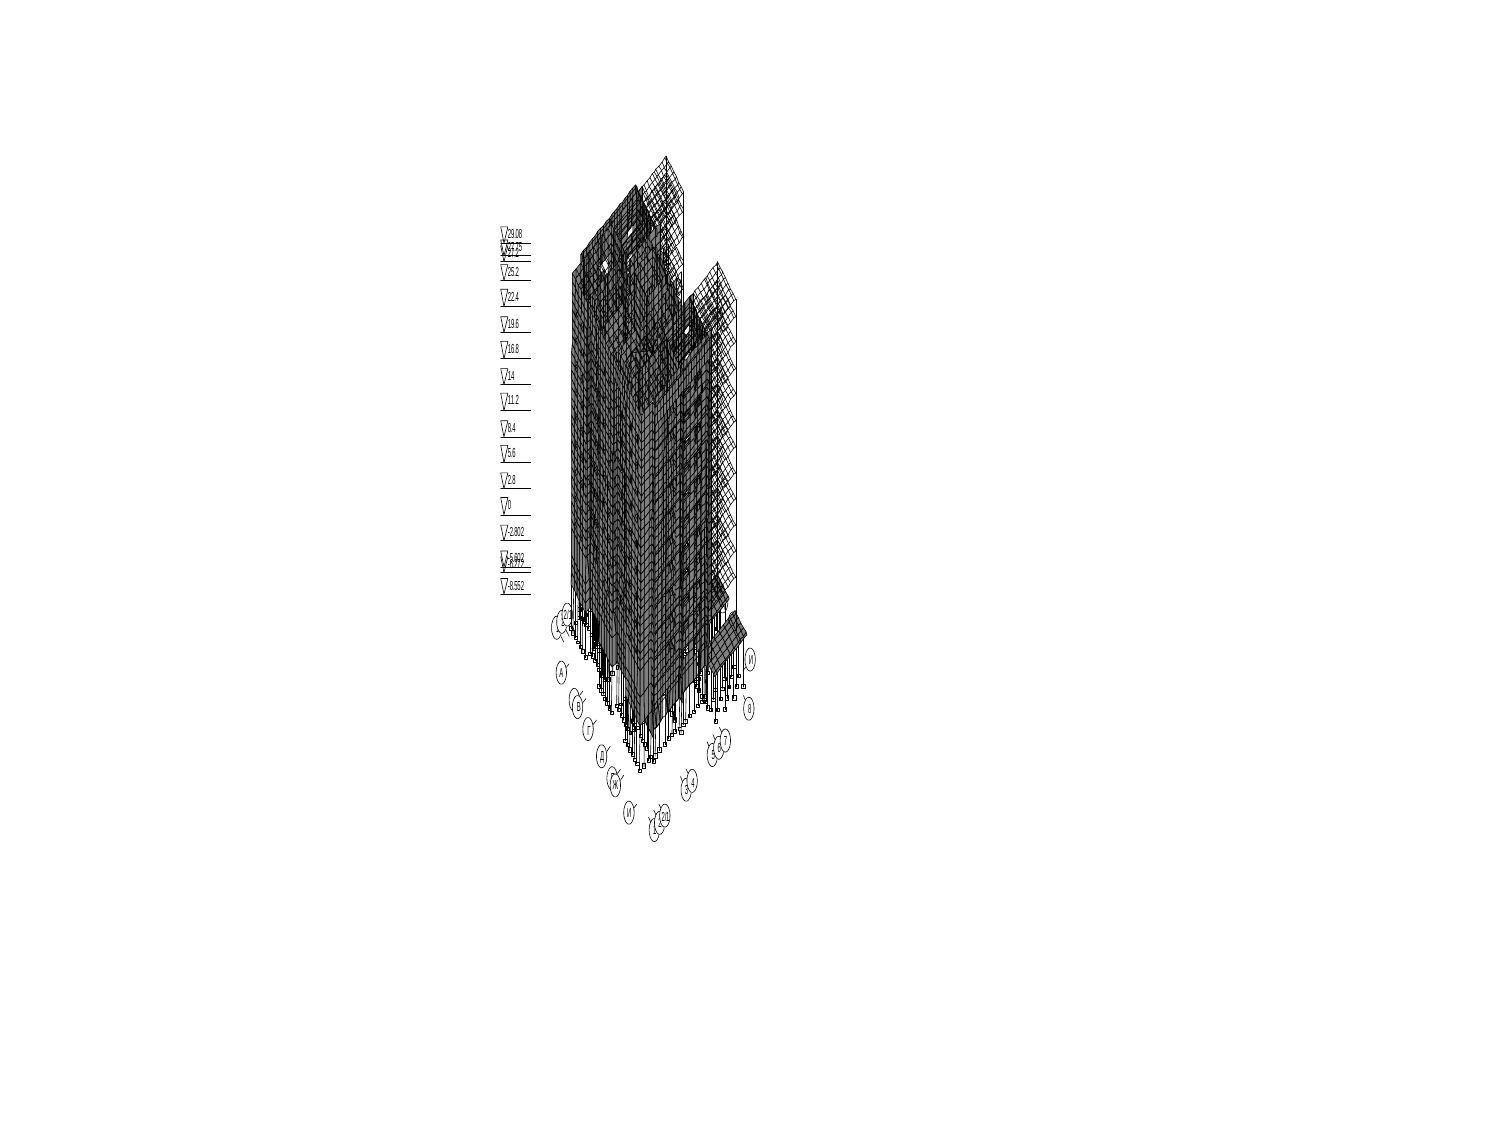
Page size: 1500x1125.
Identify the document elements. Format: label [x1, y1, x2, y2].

picture [257, 0, 1259, 1125]
